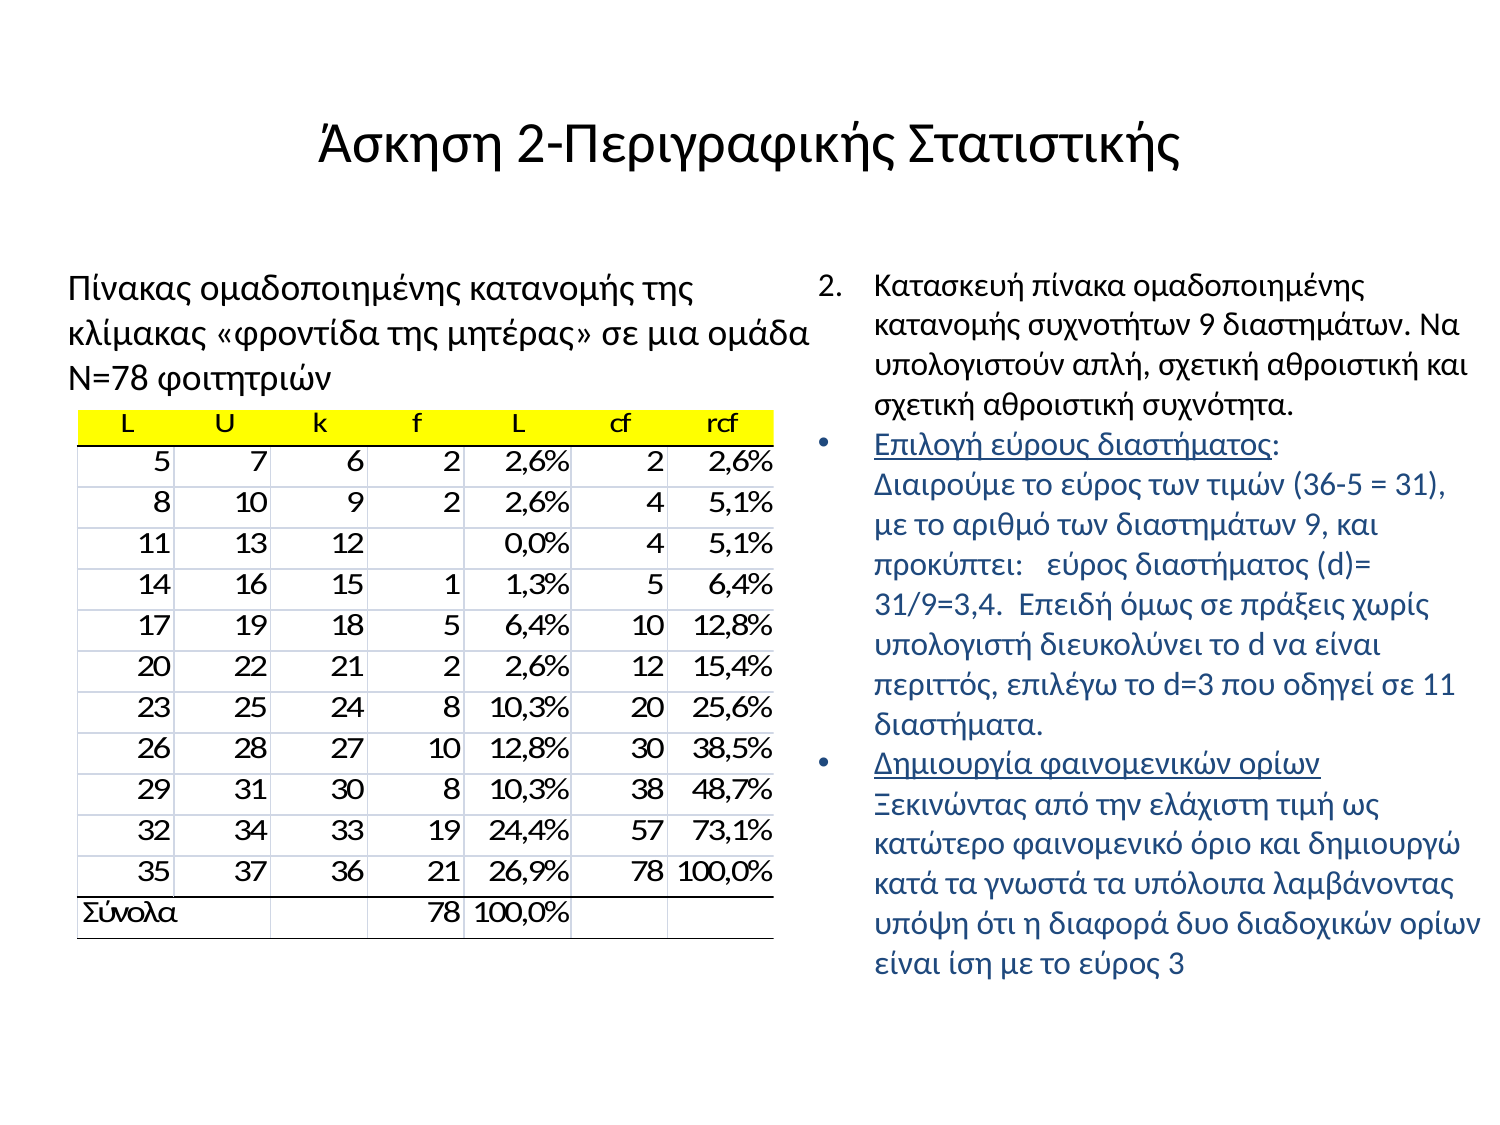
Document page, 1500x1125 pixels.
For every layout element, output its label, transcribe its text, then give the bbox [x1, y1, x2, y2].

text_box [76, 408, 776, 941]
text_box Κατασκευή πίνακα ομαδοποιημένης κατανομής συχνοτήτων 9 διαστημάτων. Να υπολογιστούν απλή, σχετική αθροιστική και σχετική αθροιστική συχνότητα. Επιλογή εύρους διαστήματος: Διαιρούμε το εύρος των τιμών (36-5 = 31), με το αριθμό των διαστημάτων 9, και προκύπτει: εύρος διαστήματος (d)= 31/9=3,4. Επειδή όμως σε πράξεις χωρίς υπολογιστή διευκολύνει το d να είναι περιττός, επιλέγω το d=3 που οδηγεί σε 11 διαστήματα. Δημιουργία φαινομενικών ορίων Ξεκινώντας από την ελάχιστη τιμή ως κατώτερο φαινομενικό όριο και δημιουργώ κατά τα γνωστά τα υπόλοιπα λαμβάνοντας υπόψη ότι η διαφορά δυο διαδοχικών ορίων είναι ίση με το εύρος 3 [803, 255, 1500, 1034]
text_box Πίνακας ομαδοποιημένης κατανομής της κλίμακας «φροντίδα της μητέρας» σε μια ομάδα Ν=78 φοιτητριών [53, 255, 803, 405]
title Άσκηση 2-Περιγραφικής Στατιστικής [75, 45, 1425, 233]
